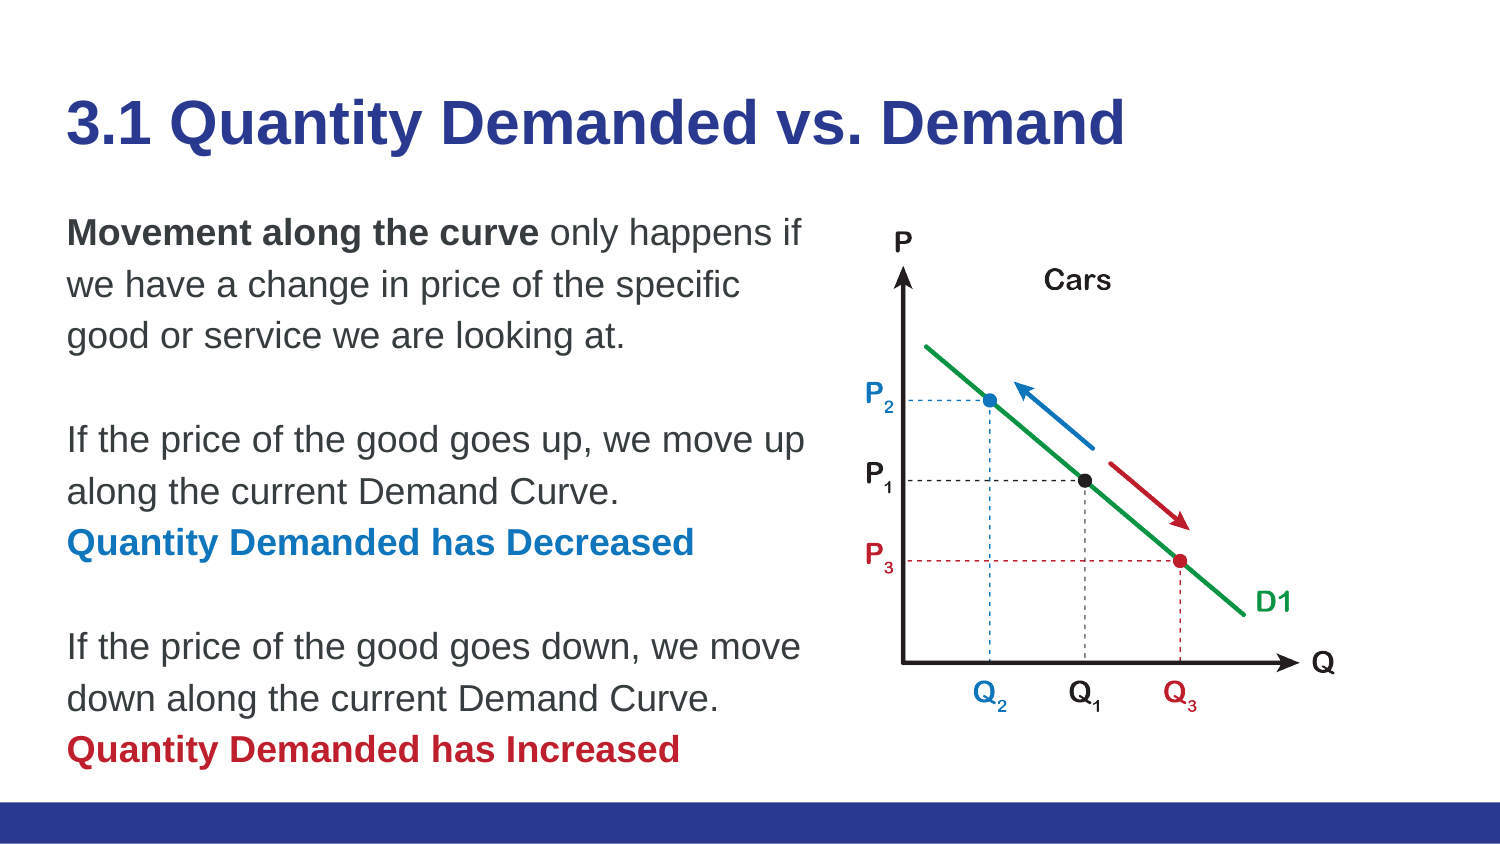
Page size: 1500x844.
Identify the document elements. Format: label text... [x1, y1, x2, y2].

picture [820, 187, 1396, 762]
list Movement along the curve only happens if we have a change in price of the specific good or service we are looking at. If the price of the good goes up, we move up along the current Demand Curve. Quantity Demanded has Decreased If the price of the good goes down, we move down along the current Demand Curve. Quantity Demanded has Increased [51, 186, 821, 764]
title 3.1 Quantity Demanded vs. Demand [51, 67, 1449, 167]
